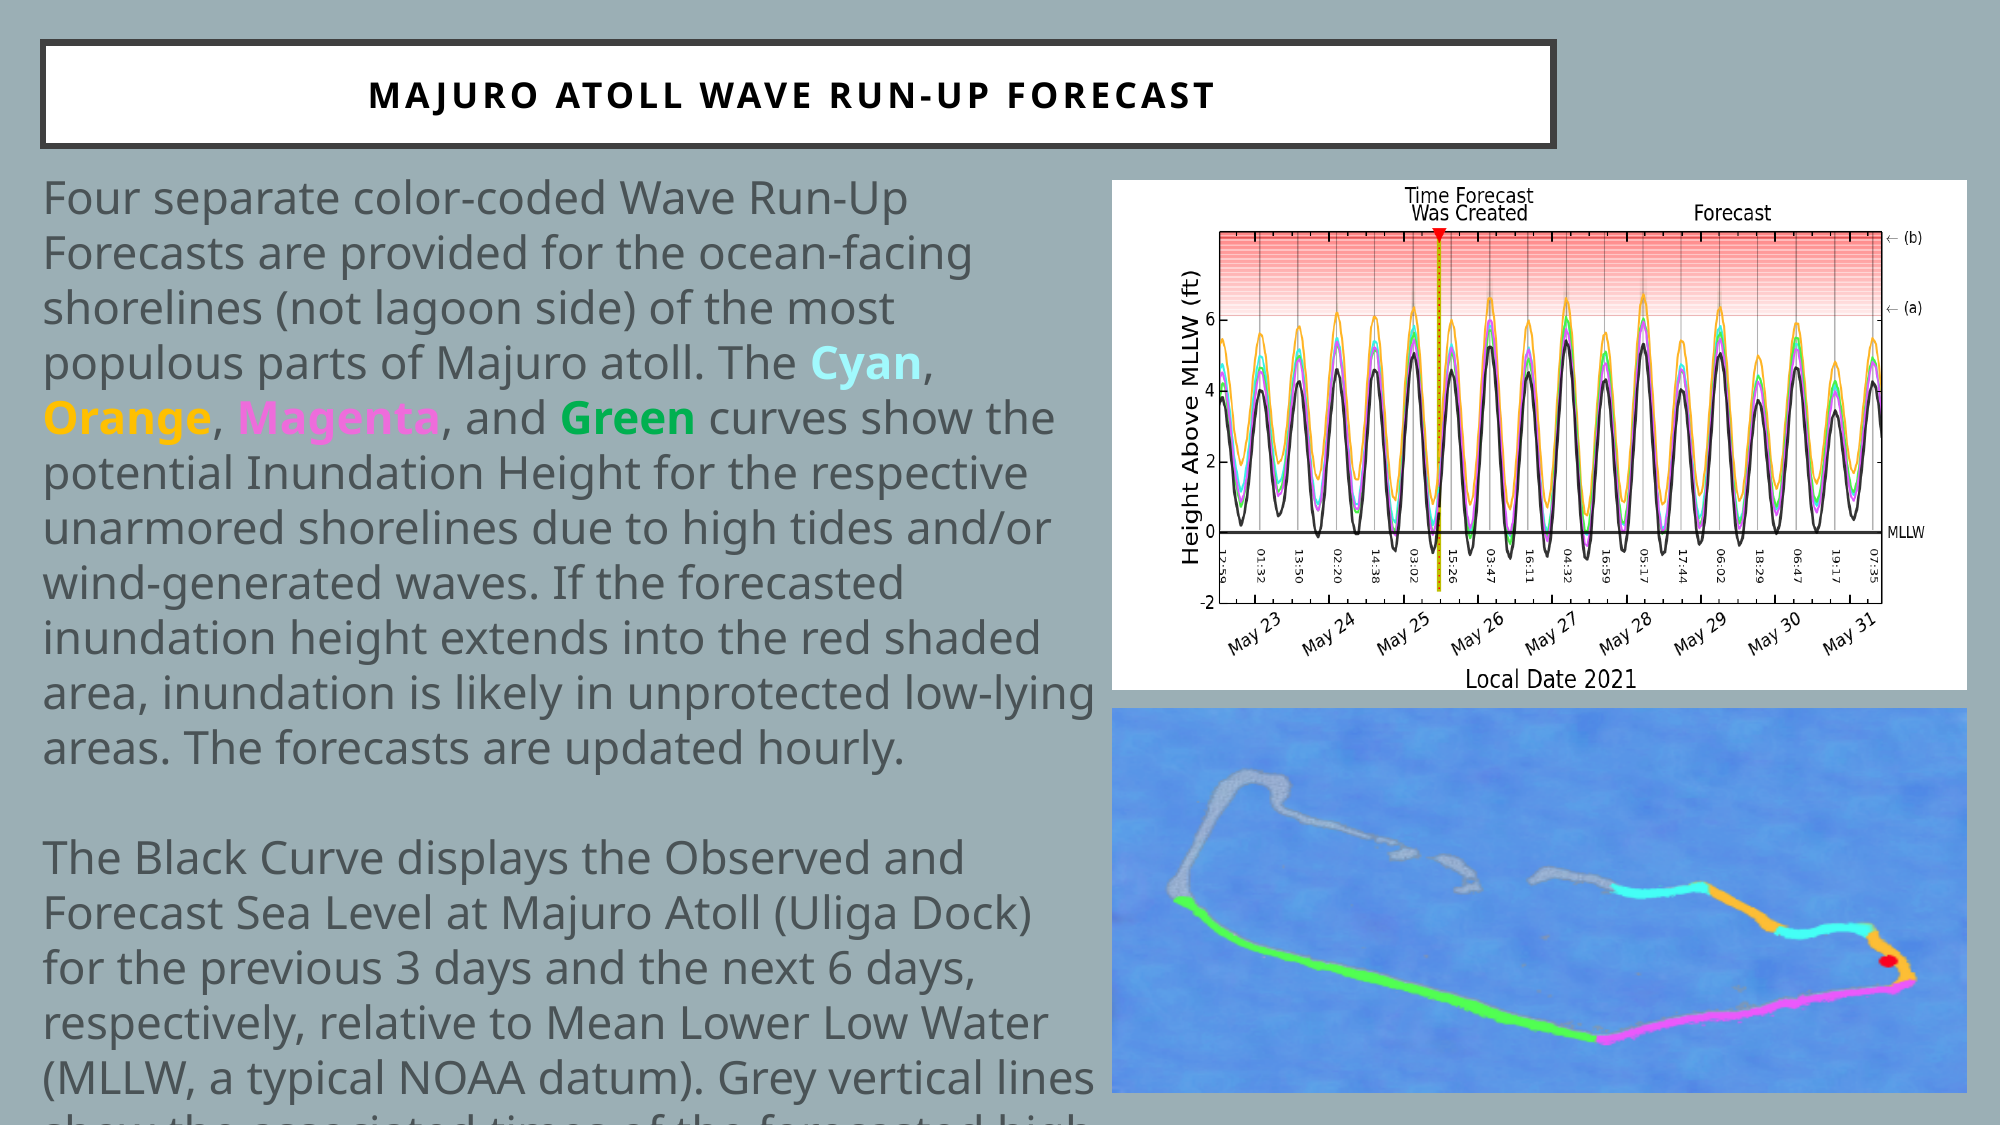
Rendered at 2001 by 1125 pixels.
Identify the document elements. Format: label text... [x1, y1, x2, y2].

text_box Four separate color-coded Wave Run-Up Forecasts are provided for the ocean-facing shorelines (not lagoon side) of the most populous parts of Majuro atoll. The Cyan, Orange, Magenta, and Green curves show the potential Inundation Height for the respective unarmored shorelines due to high tides and/or wind-generated waves. If the forecasted inundation height extends into the red shaded area, inundation is likely in unprotected low-lying areas. The forecasts are updated hourly. The Black Curve displays the Observed and Forecast Sea Level at Majuro Atoll (Uliga Dock) for the previous 3 days and the next 6 days, respectively, relative to Mean Lower Low Water (MLLW, a typical NOAA datum). Grey vertical lines show the associated times of the forecasted high sea level. [27, 161, 1113, 1125]
title Majuro Atoll Wave Run-Up Forecast [40, 39, 1557, 149]
picture [1112, 180, 1967, 690]
picture [1112, 708, 1967, 1093]
